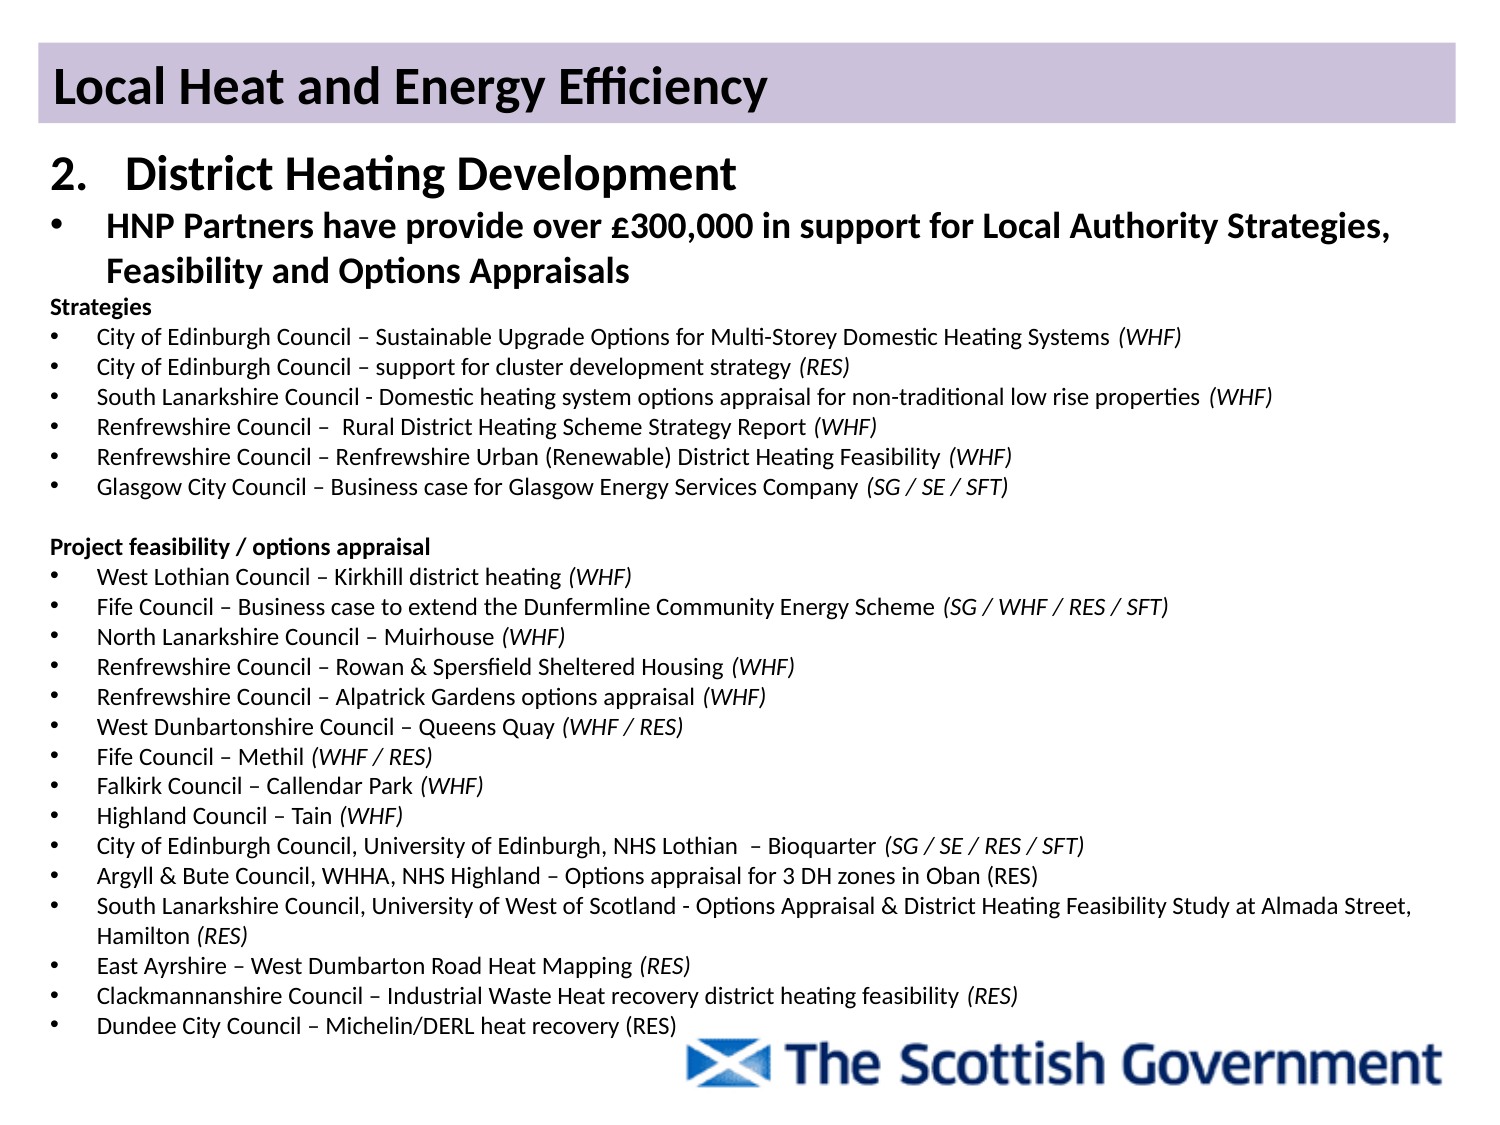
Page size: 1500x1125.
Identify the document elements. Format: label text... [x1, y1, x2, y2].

picture [669, 1027, 1456, 1097]
text_box District Heating Development HNP Partners have provide over £300,000 in support for Local Authority Strategies, Feasibility and Options Appraisals Strategies City of Edinburgh Council – Sustainable Upgrade Options for Multi-Storey Domestic Heating Systems (WHF) City of Edinburgh Council – support for cluster development strategy (RES) South Lanarkshire Council - Domestic heating system options appraisal for non-traditional low rise properties (WHF) Renfrewshire Council – Rural District Heating Scheme Strategy Report (WHF) Renfrewshire Council – Renfrewshire Urban (Renewable) District Heating Feasibility (WHF) Glasgow City Council – Business case for Glasgow Energy Services Company (SG / SE / SFT) Project feasibility / options appraisal West Lothian Council – Kirkhill district heating (WHF) Fife Council – Business case to extend the Dunfermline Community Energy Scheme (SG / WHF / RES / SFT) North Lanarkshire Council – Muirhouse (WHF) Renfrewshire Council – Rowan & Spersfield Sheltered Housing (WHF) Renfrewshire Council – Alpatrick Gardens options appraisal (WHF) West Dunbartonshire Council – Queens Quay (WHF / RES) Fife Council – Methil (WHF / RES) Falkirk Council – Callendar Park (WHF) Highland Council – Tain (WHF) City of Edinburgh Council, University of Edinburgh, NHS Lothian – Bioquarter (SG / SE / RES / SFT) Argyll & Bute Council, WHHA, NHS Highland – Options appraisal for 3 DH zones in Oban (RES) South Lanarkshire Council, University of West of Scotland - Options Appraisal & District Heating Feasibility Study at Almada Street, Hamilton (RES) East Ayrshire – West Dumbarton Road Heat Mapping (RES) Clackmannanshire Council – Industrial Waste Heat recovery district heating feasibility (RES) Dundee City Council – Michelin/DERL heat recovery (RES) [35, 133, 1453, 1047]
text_box Local Heat and Energy Efficiency [38, 42, 1456, 124]
